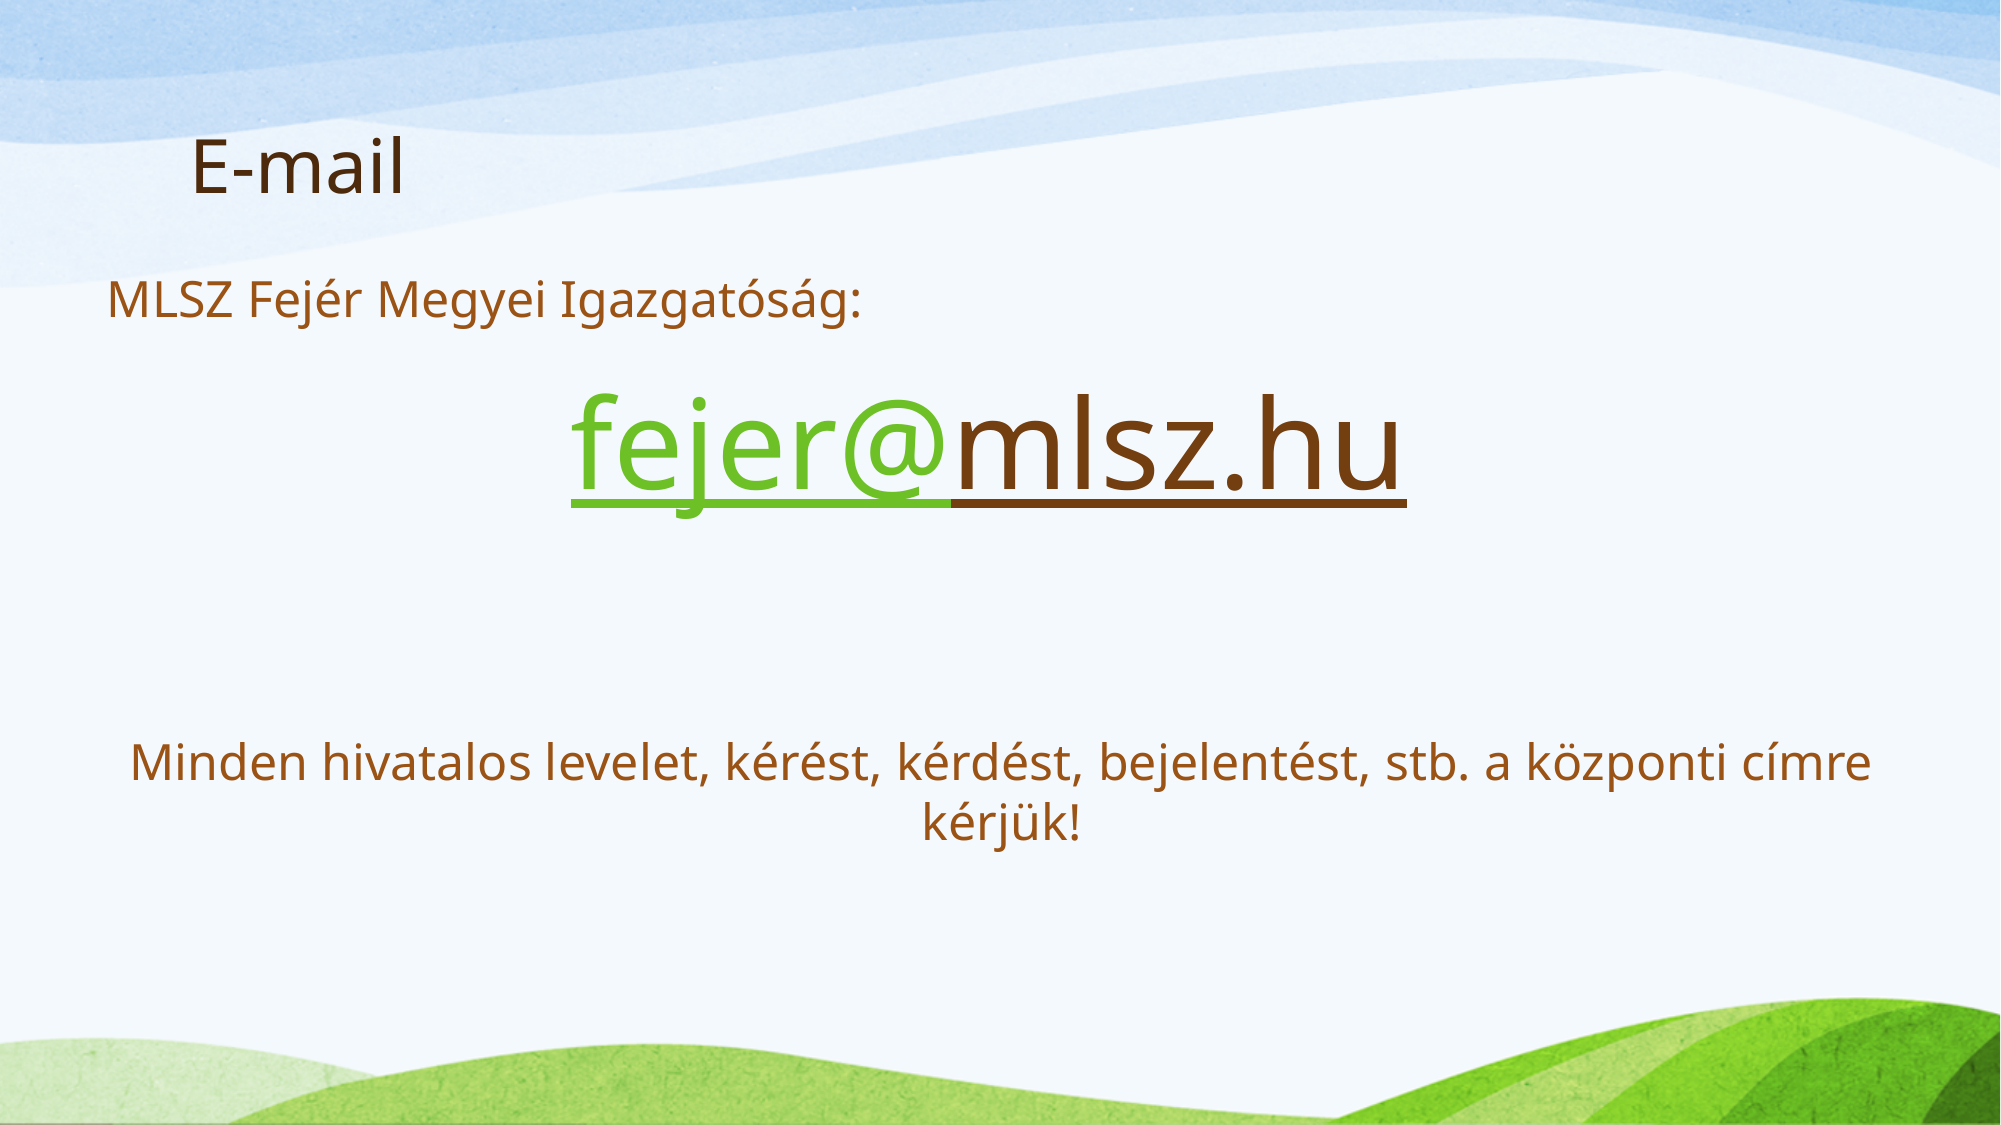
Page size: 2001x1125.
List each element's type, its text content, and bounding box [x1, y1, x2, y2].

title E-mail [174, 50, 1825, 218]
picture [0, 0, 2001, 1125]
list MLSZ Fejér Megyei Igazgatóság: fejer@mlsz.hu Minden hivatalos levelet, kérést, kérdést, bejelentést, stb. a központi címre kérjük! [91, 259, 1912, 1046]
